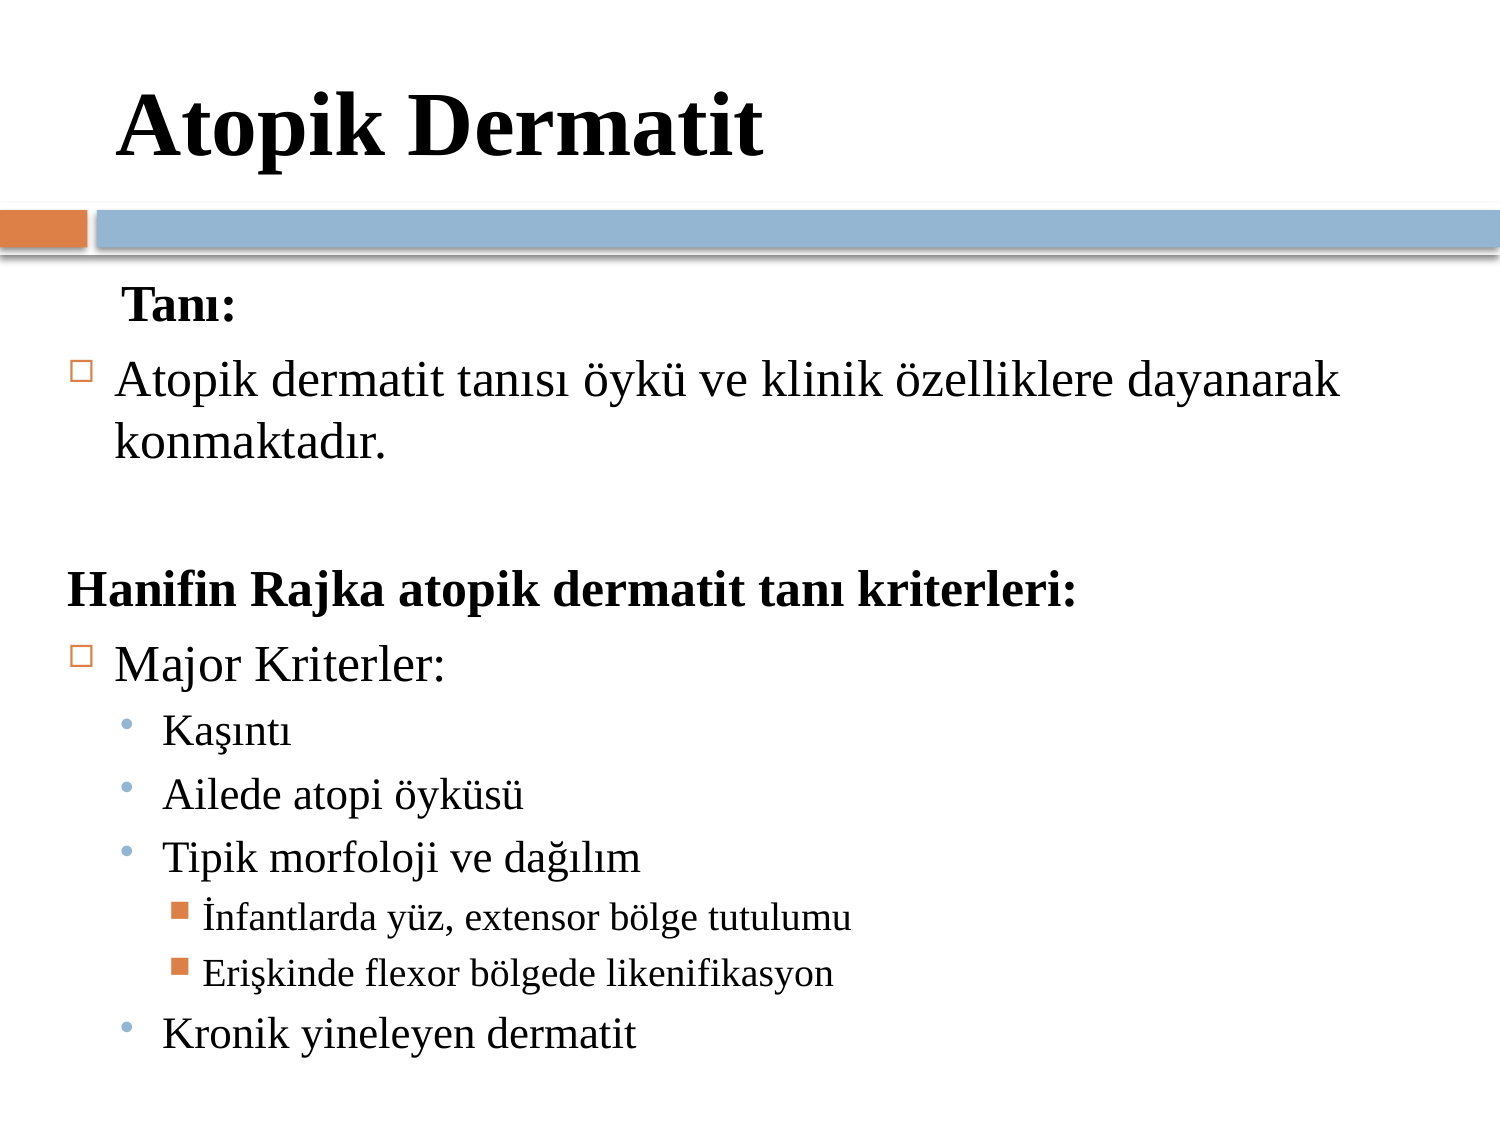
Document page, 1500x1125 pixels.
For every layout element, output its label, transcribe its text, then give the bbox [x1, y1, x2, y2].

title Atopik Dermatit [100, 37, 1438, 200]
list Tanı: Atopik dermatit tanısı öykü ve klinik özelliklere dayanarak konmaktadır. Hanifin Rajka atopik dermatit tanı kriterleri: Major Kriterler: Kaşıntı Ailede atopi öyküsü Tipik morfoloji ve dağılım İnfantlarda yüz, extensor bölge tutulumu Erişkinde flexor bölgede likenifikasyon Kronik yineleyen dermatit [53, 262, 1438, 1071]
